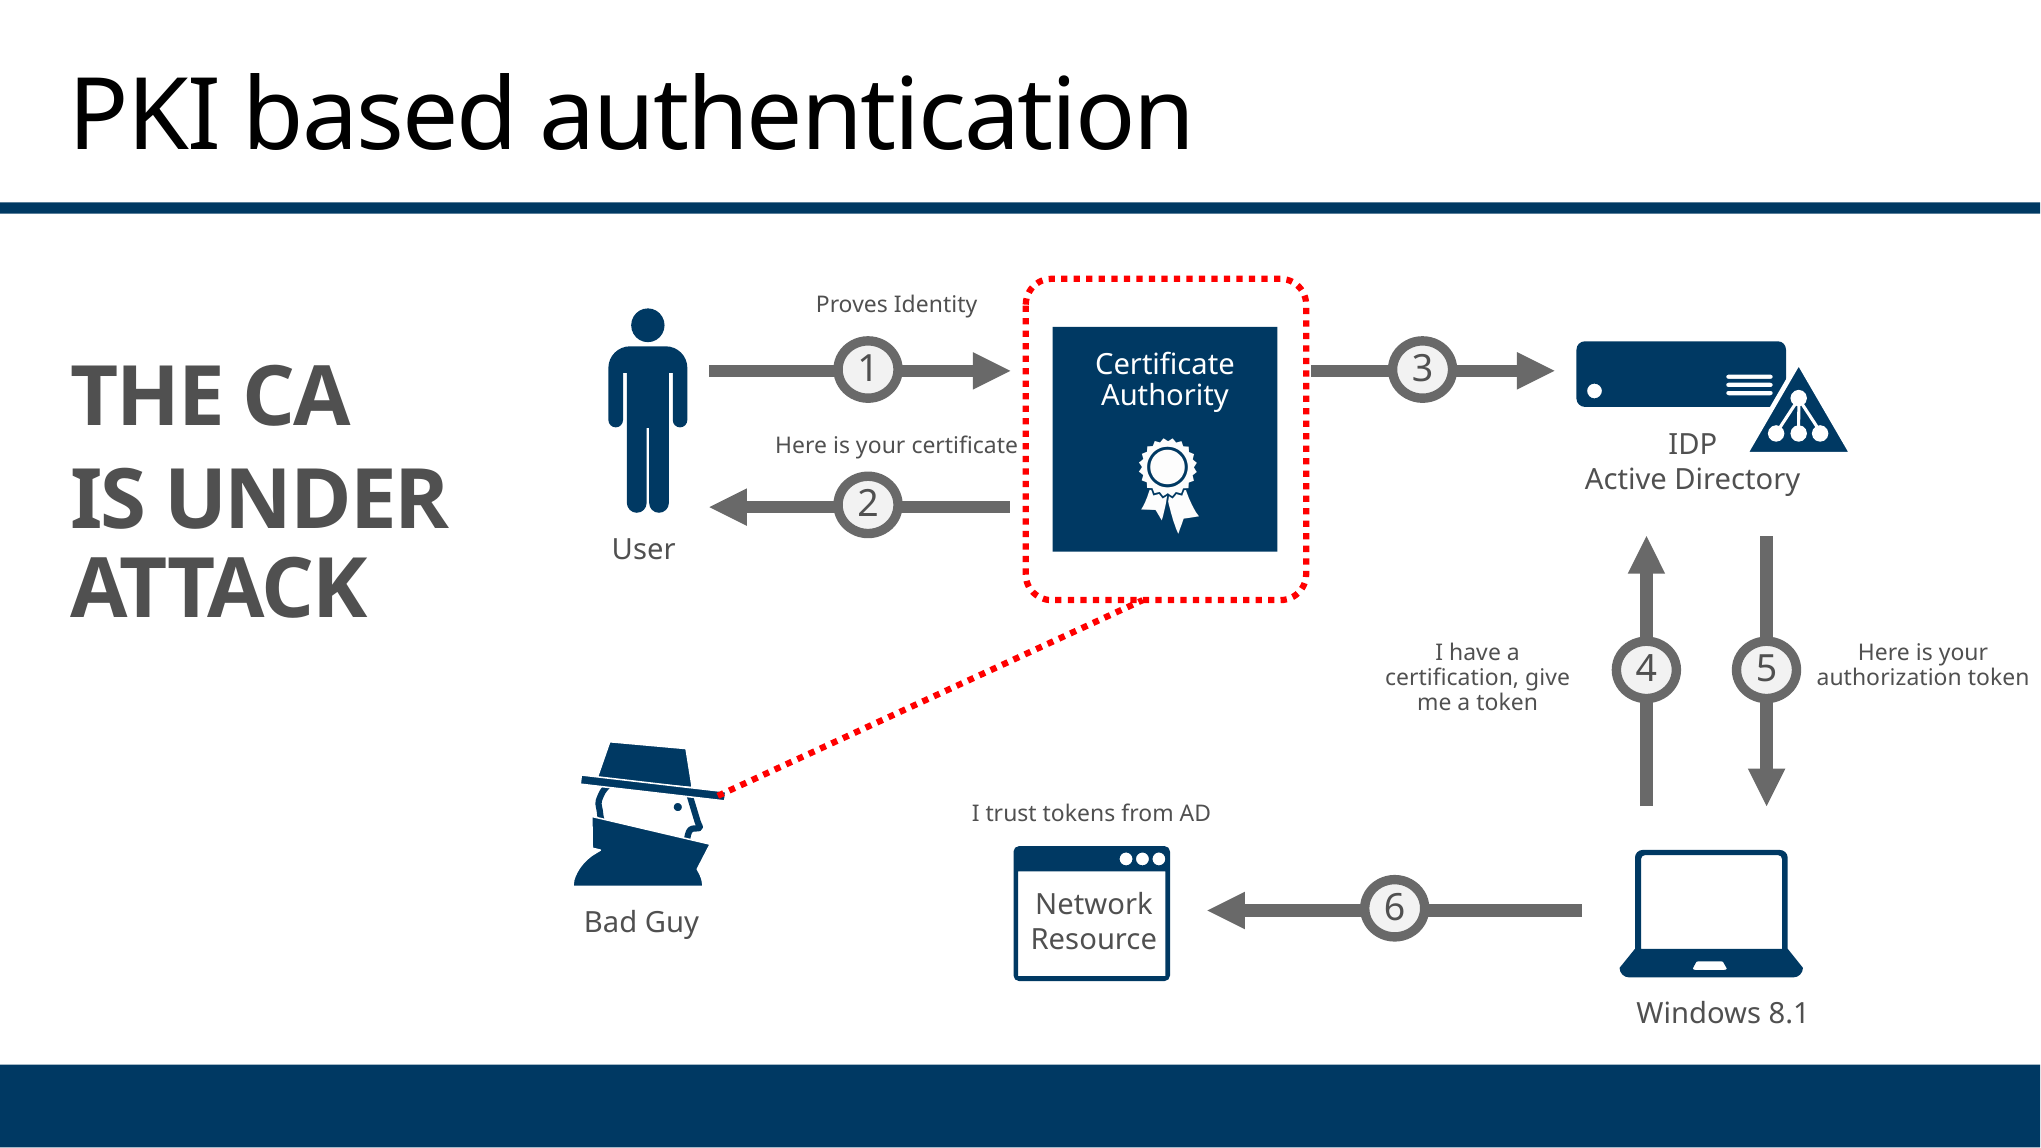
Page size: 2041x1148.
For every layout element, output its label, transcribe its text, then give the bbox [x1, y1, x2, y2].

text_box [1616, 535, 1677, 807]
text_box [1206, 879, 1583, 940]
text_box 1 [838, 340, 899, 370]
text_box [608, 308, 688, 567]
text_box THE CA IS UNDER ATTACK [40, 329, 641, 660]
text_box Here is your authorization token [1806, 641, 2040, 691]
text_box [1619, 849, 1807, 1030]
text_box Proves Identity [783, 293, 1011, 318]
text_box [0, 1064, 2041, 1148]
title PKI based authentication [45, 48, 1996, 199]
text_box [1576, 341, 1853, 497]
text_box 1 [838, 372, 898, 399]
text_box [1052, 326, 1278, 552]
text_box I trust tokens from AD [960, 801, 1224, 827]
text_box [0, 202, 2041, 214]
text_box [717, 599, 1143, 796]
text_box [1310, 340, 1555, 402]
text_box [1025, 278, 1307, 601]
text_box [1736, 535, 1797, 807]
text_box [1013, 845, 1171, 982]
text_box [709, 475, 1011, 537]
text_box I have a certification, give me a token [1369, 641, 1587, 716]
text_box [572, 744, 726, 939]
text_box Here is your certificate [765, 433, 1025, 459]
